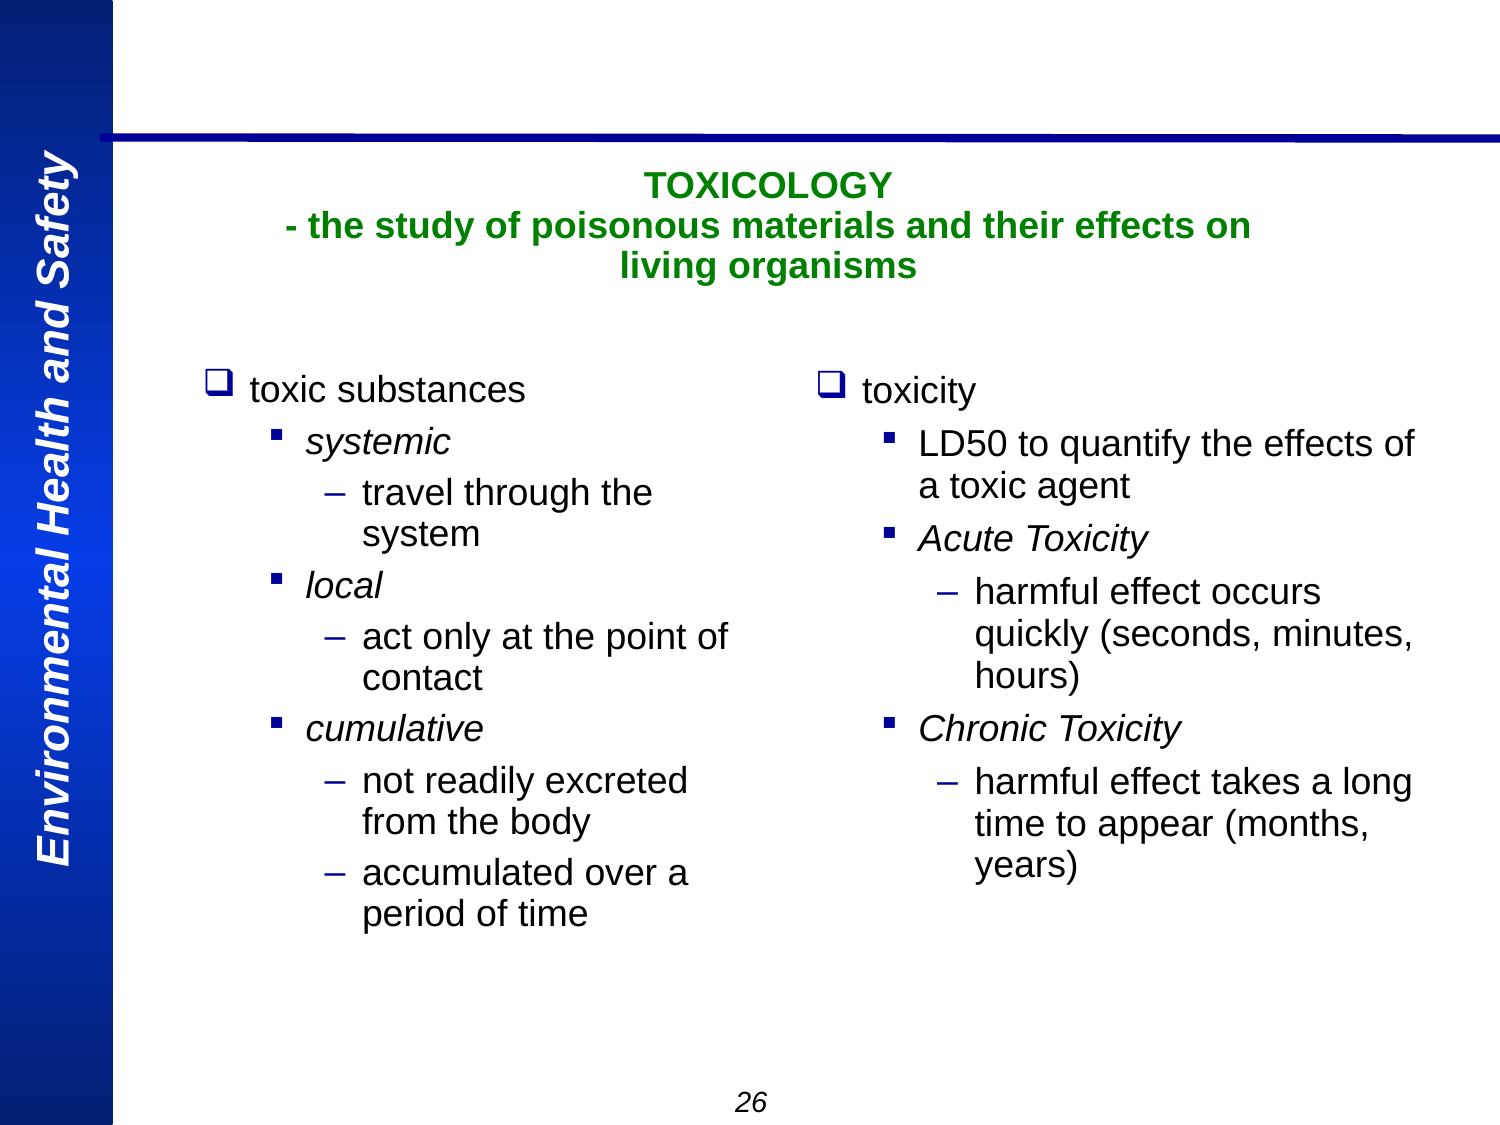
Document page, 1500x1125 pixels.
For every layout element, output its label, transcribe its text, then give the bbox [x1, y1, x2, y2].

list toxic substances systemic travel through the system local act only at the point of contact cumulative not readily excreted from the body accumulated over a period of time [187, 362, 763, 1013]
title TOXICOLOGY - the study of poisonous materials and their effects on living organisms [249, 149, 1288, 304]
list toxicity LD50 to quantify the effects of a toxic agent Acute Toxicity harmful effect occurs quickly (seconds, minutes, hours) Chronic Toxicity harmful effect takes a long time to appear (months, years) [800, 362, 1438, 944]
